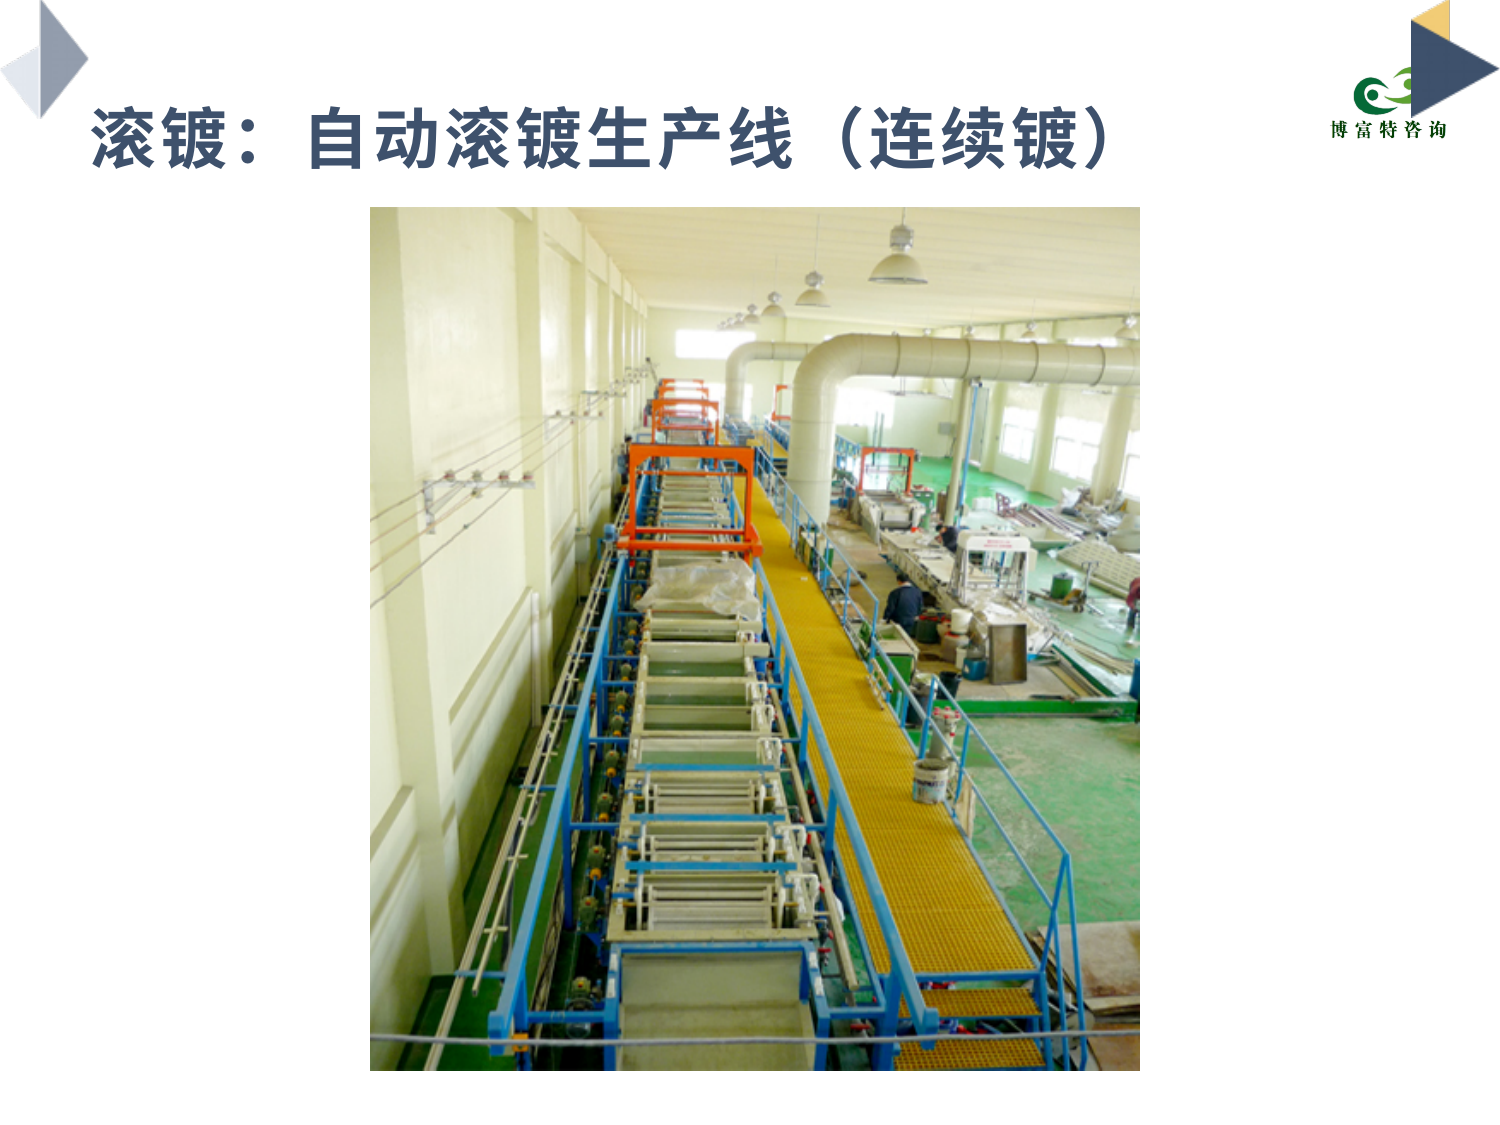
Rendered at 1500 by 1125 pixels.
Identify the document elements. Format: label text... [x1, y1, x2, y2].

picture [1411, 0, 1500, 141]
picture [370, 208, 1140, 1071]
picture [0, 0, 89, 119]
title 滚镀：自动滚镀生产线（连续镀） [74, 42, 1426, 231]
